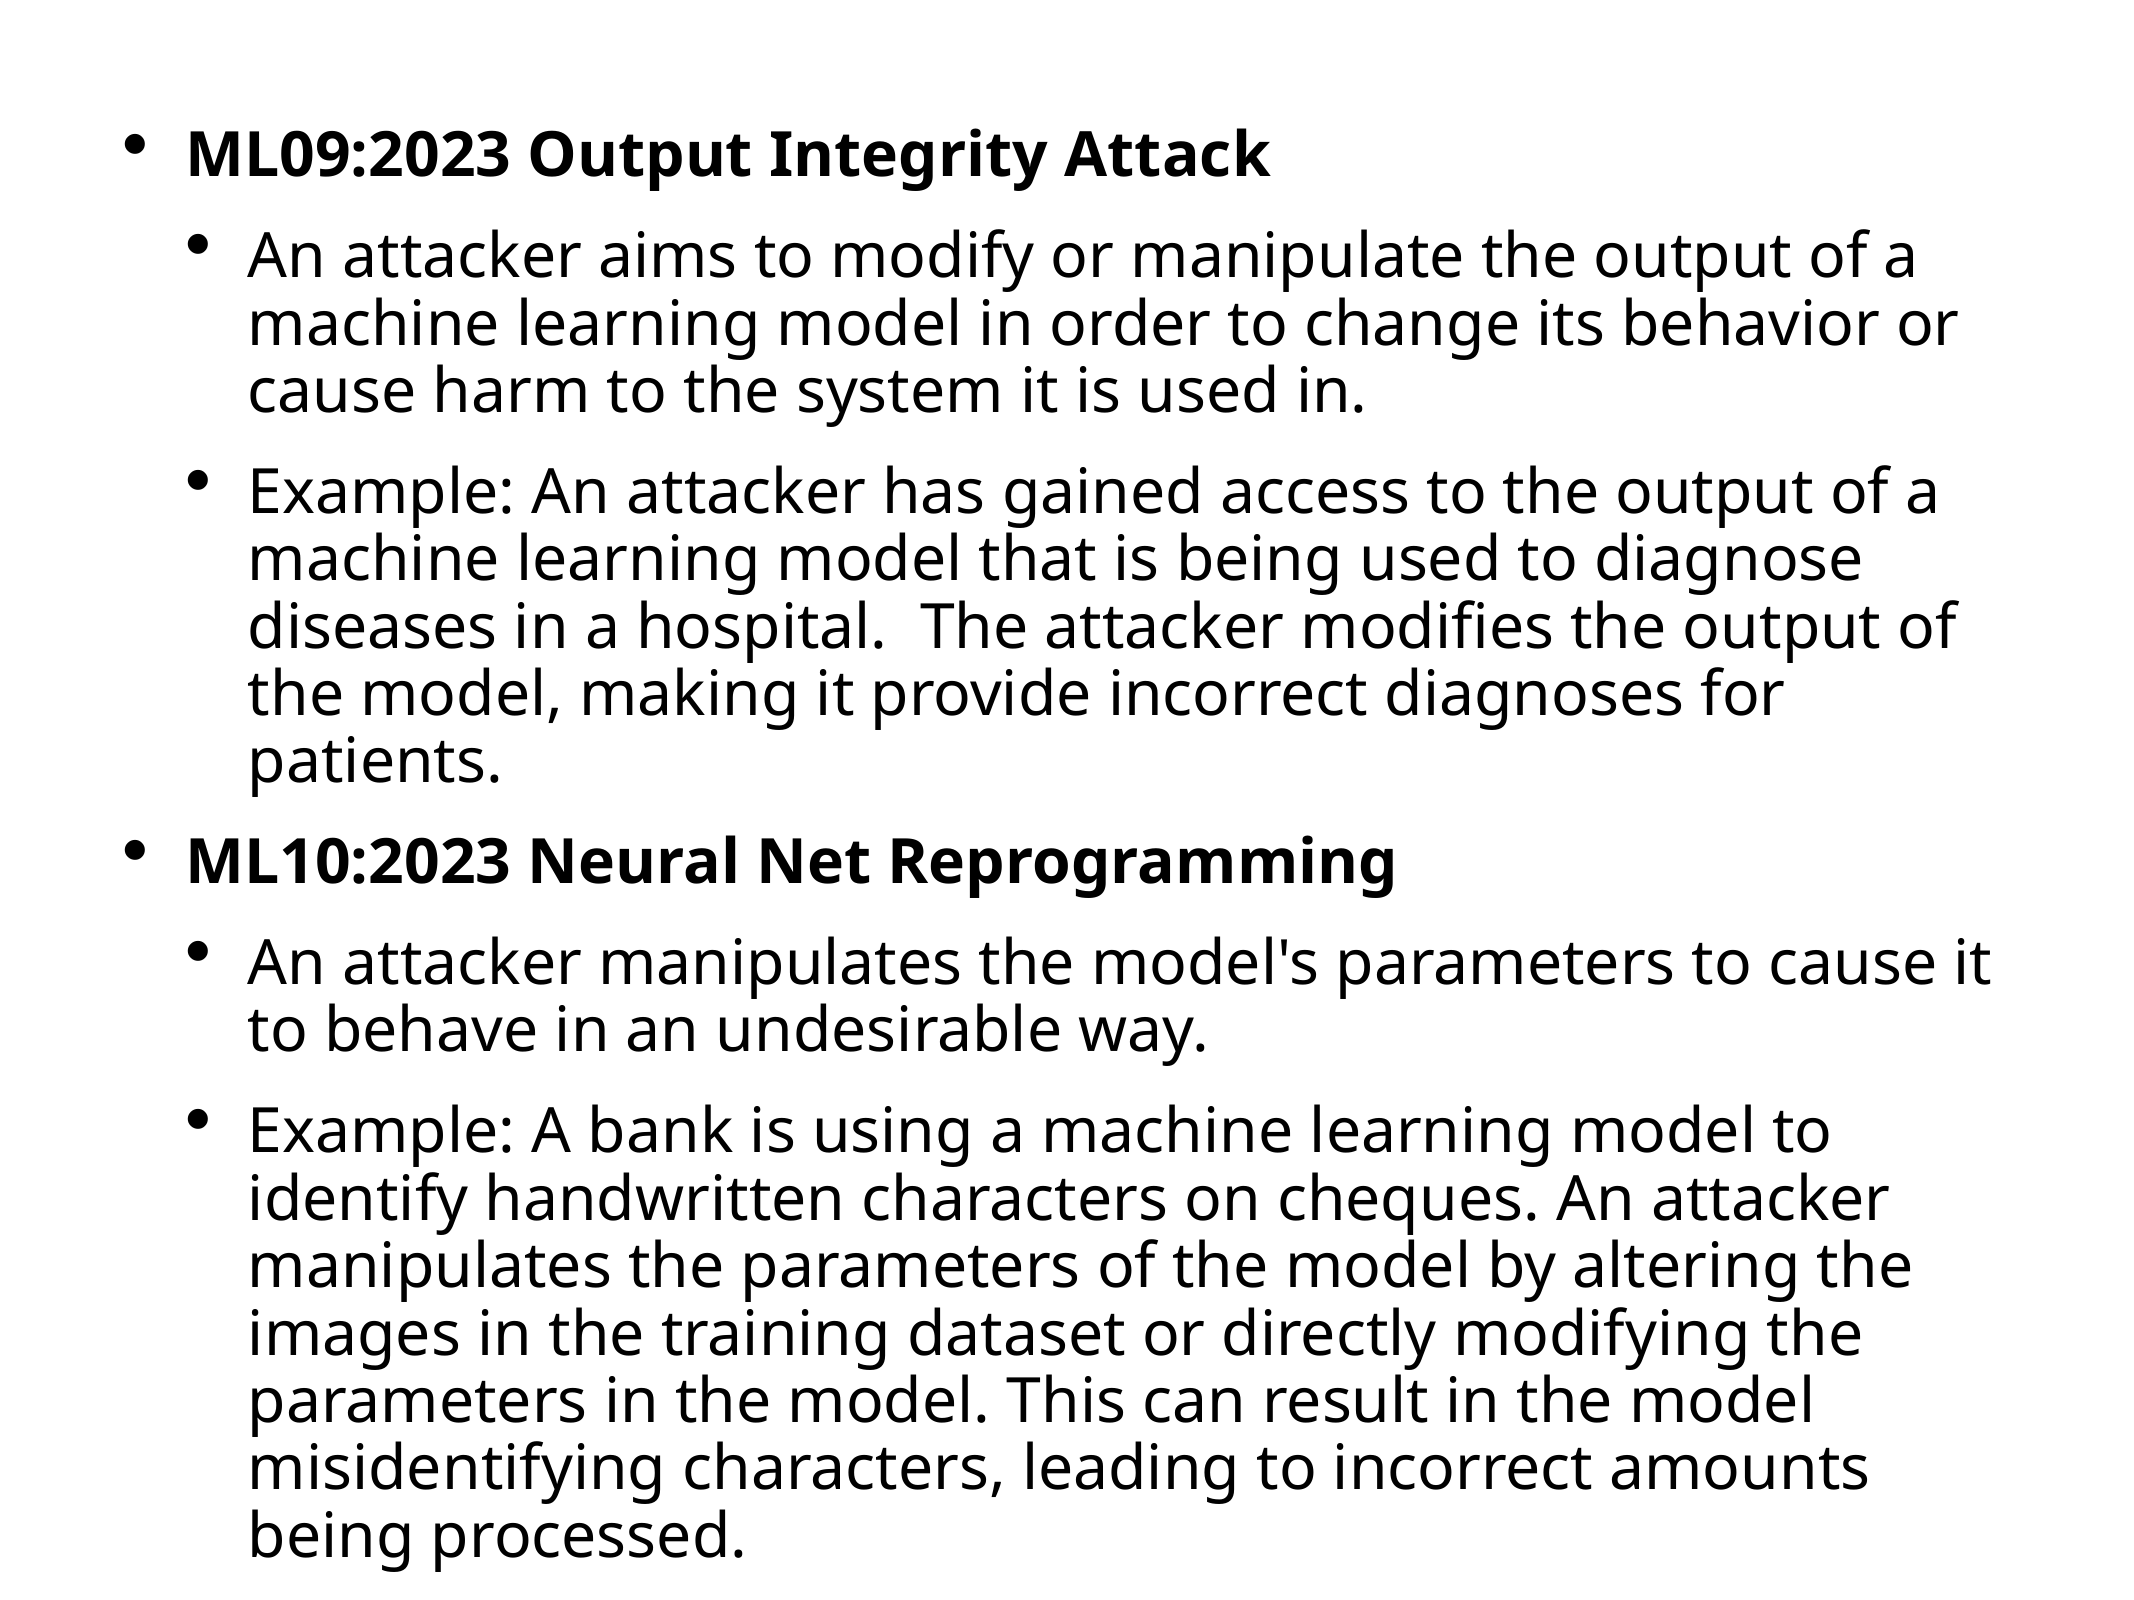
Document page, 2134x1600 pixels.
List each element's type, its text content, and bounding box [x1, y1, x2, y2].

list ML09:2023 Output Integrity Attack An attacker aims to modify or manipulate the output of a machine learning model in order to change its behavior or cause harm to the system it is used in. Example: An attacker has gained access to the output of a machine learning model that is being used to diagnose diseases in a hospital. The attacker modifies the output of the model, making it provide incorrect diagnoses for patients. ML10:2023 Neural Net Reprogramming An attacker manipulates the model's parameters to cause it to behave in an undesirable way. Example: A bank is using a machine learning model to identify handwritten characters on cheques. An attacker manipulates the parameters of the model by altering the images in the training dataset or directly modifying the parameters in the model. This can result in the model misidentifying characters, leading to incorrect amounts being processed. [114, 114, 2020, 1486]
